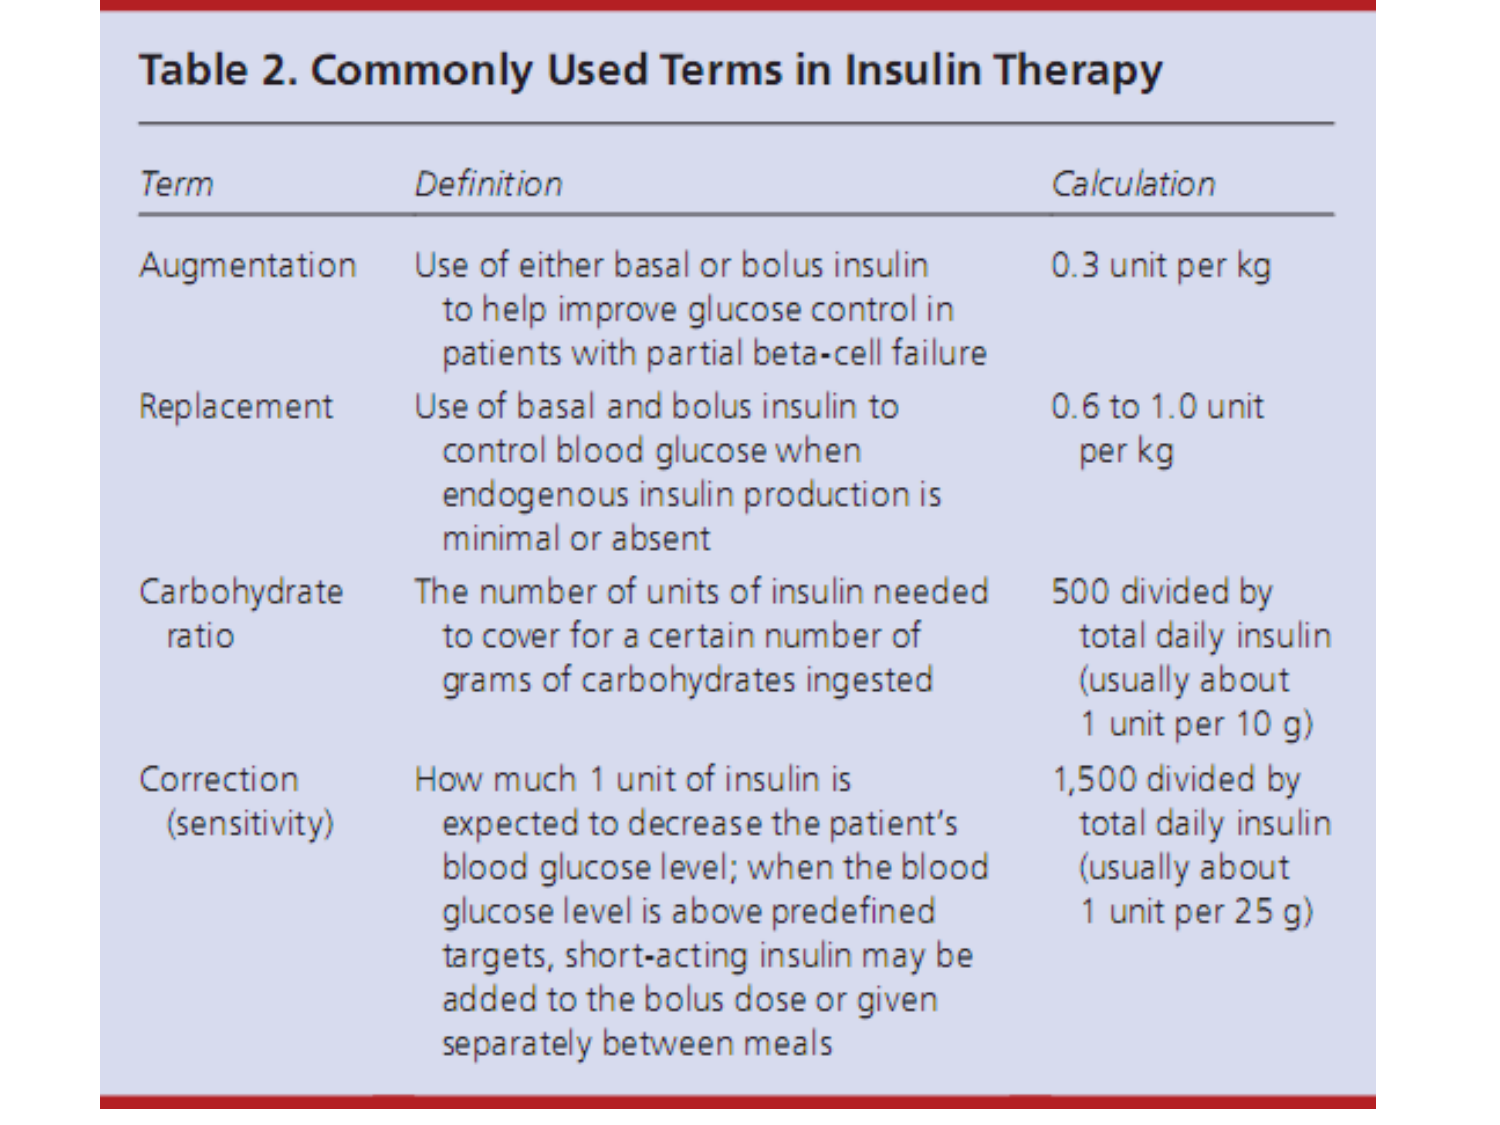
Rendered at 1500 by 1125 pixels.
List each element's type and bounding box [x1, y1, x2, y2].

picture [100, 0, 1377, 1110]
